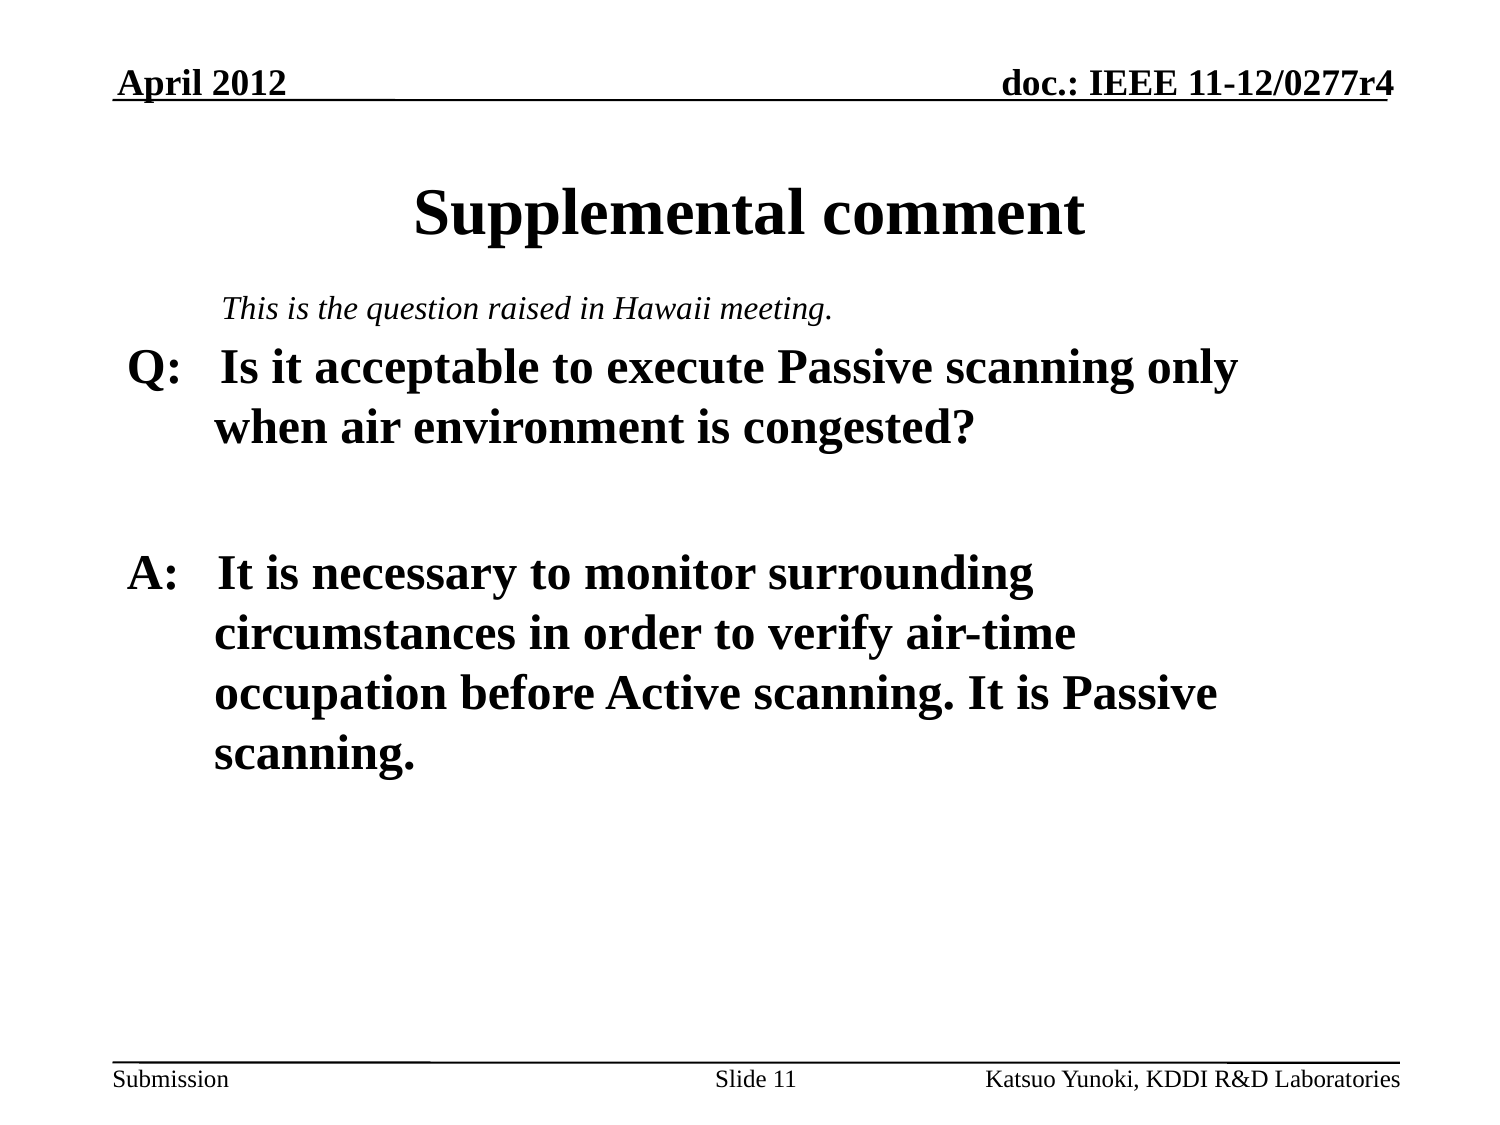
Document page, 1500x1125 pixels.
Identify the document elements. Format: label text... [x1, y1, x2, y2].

text_box Supplemental comment [112, 147, 1388, 268]
slide_number Slide 11 [712, 1061, 800, 1123]
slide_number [116, 58, 507, 104]
text_box This is the question raised in Hawaii meeting. [206, 278, 939, 334]
text_box Q: Is it acceptable to execute Passive scanning only when air environment is congested? [112, 326, 1329, 461]
text_box A: It is necessary to monitor surrounding circumstances in order to verify air-time occupation before Active scanning. It is Passive scanning. [112, 532, 1329, 788]
footer Katsuo Yunoki, KDDI R&D Laboratories [891, 1061, 1402, 1095]
